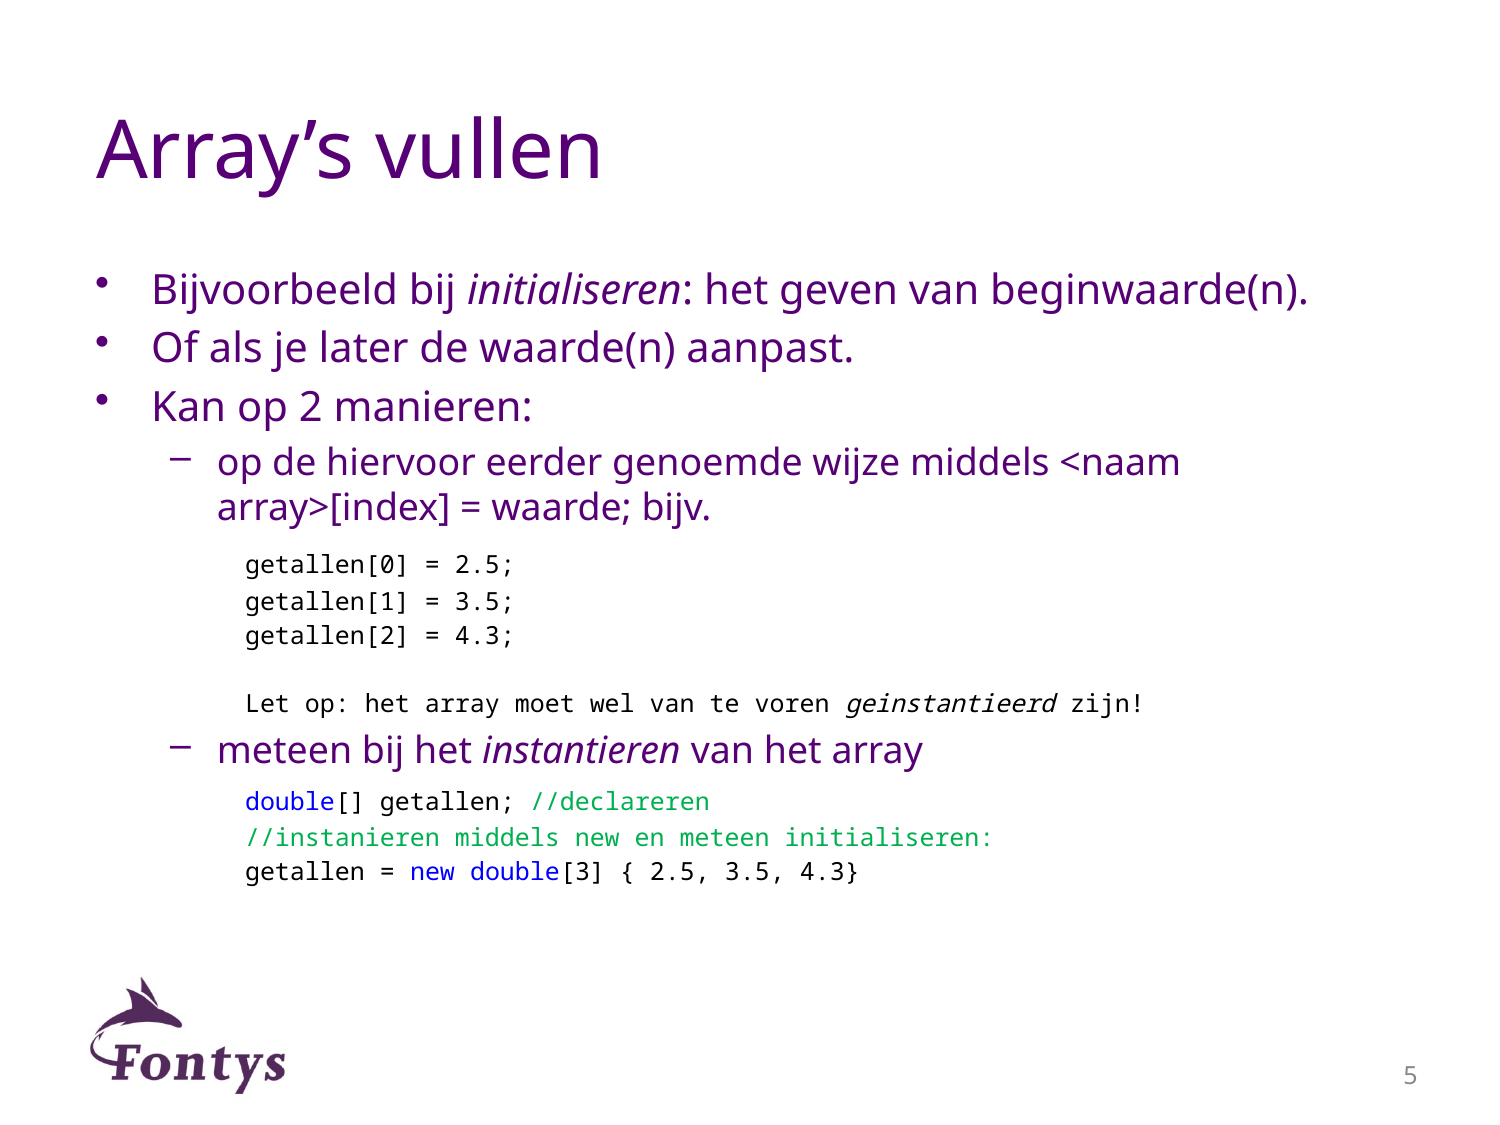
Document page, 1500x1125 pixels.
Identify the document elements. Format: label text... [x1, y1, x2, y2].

picture [0, 928, 302, 1105]
title Array’s vullen [87, 89, 1427, 203]
slide_number 5 [1393, 1054, 1426, 1100]
list Bijvoorbeeld bij initialiseren: het geven van beginwaarde(n). Of als je later de waarde(n) aanpast. Kan op 2 manieren: op de hiervoor eerder genoemde wijze middels <naam array>[index] = waarde; bijv. getallen[0] = 2.5; getallen[1] = 3.5; getallen[2] = 4.3; Let op: het array moet wel van te voren geinstantieerd zijn! meteen bij het instantieren van het array double[] getallen; //declareren //instanieren middels new en meteen initialiseren: getallen = new double[3] { 2.5, 3.5, 4.3} [86, 254, 1426, 965]
